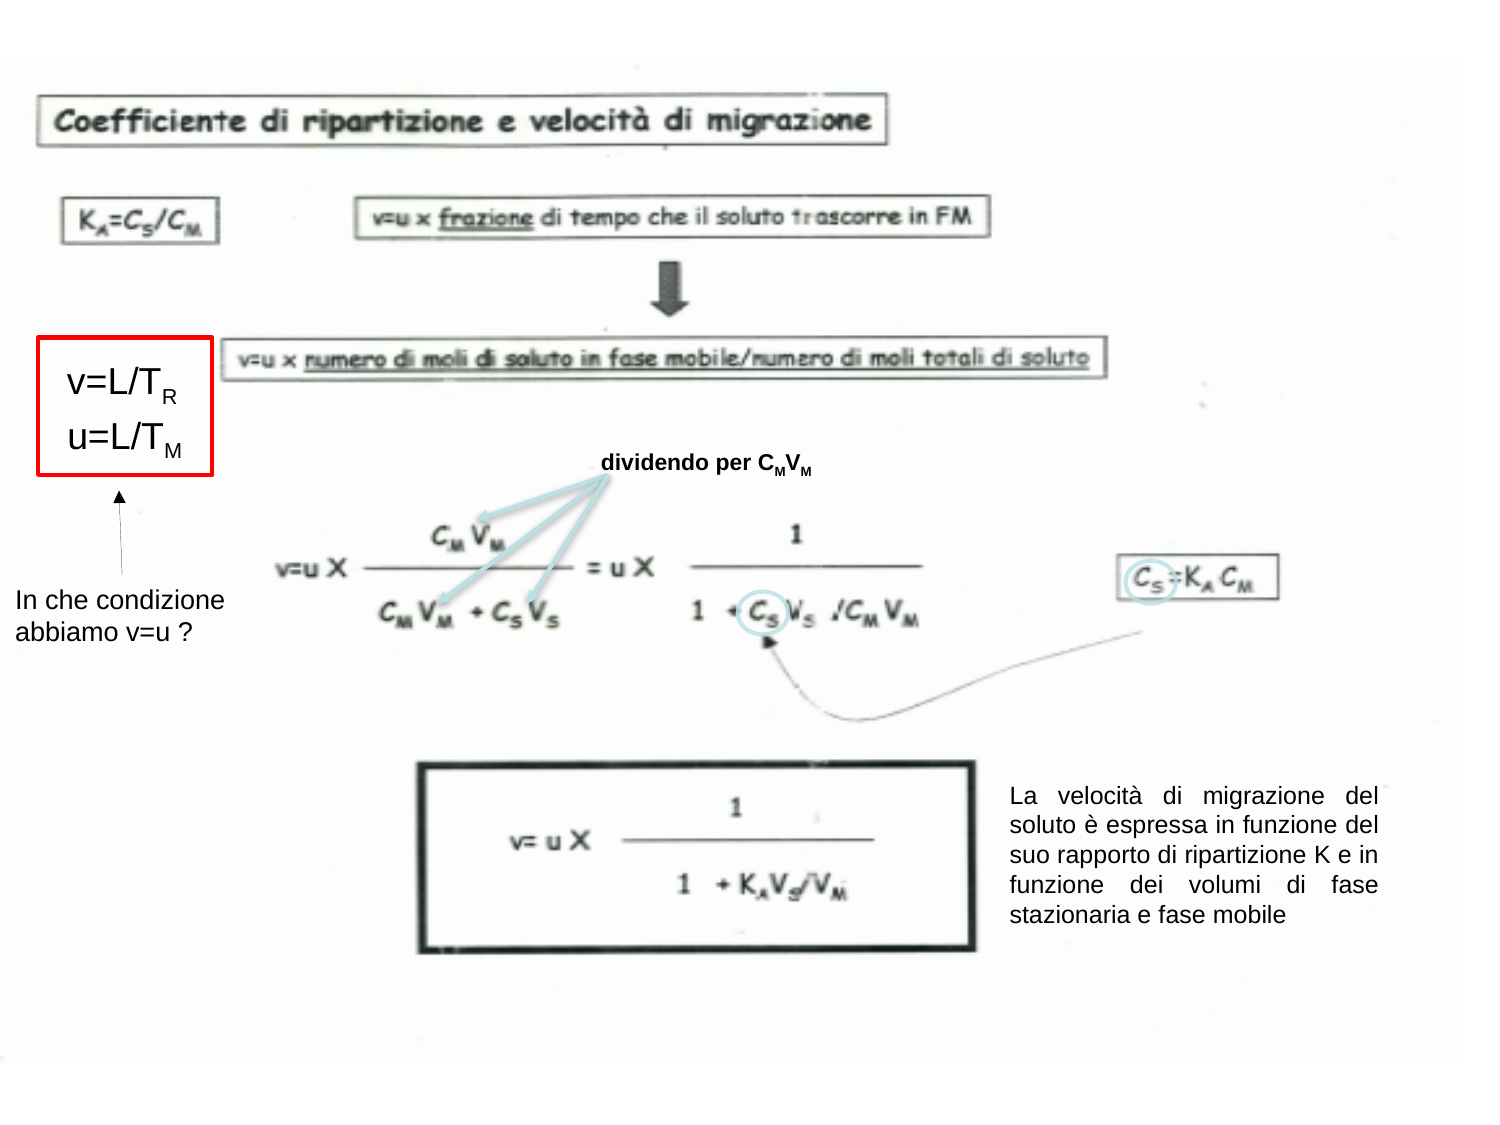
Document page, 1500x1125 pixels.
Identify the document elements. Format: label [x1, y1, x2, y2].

text_box [0, 56, 1462, 1065]
